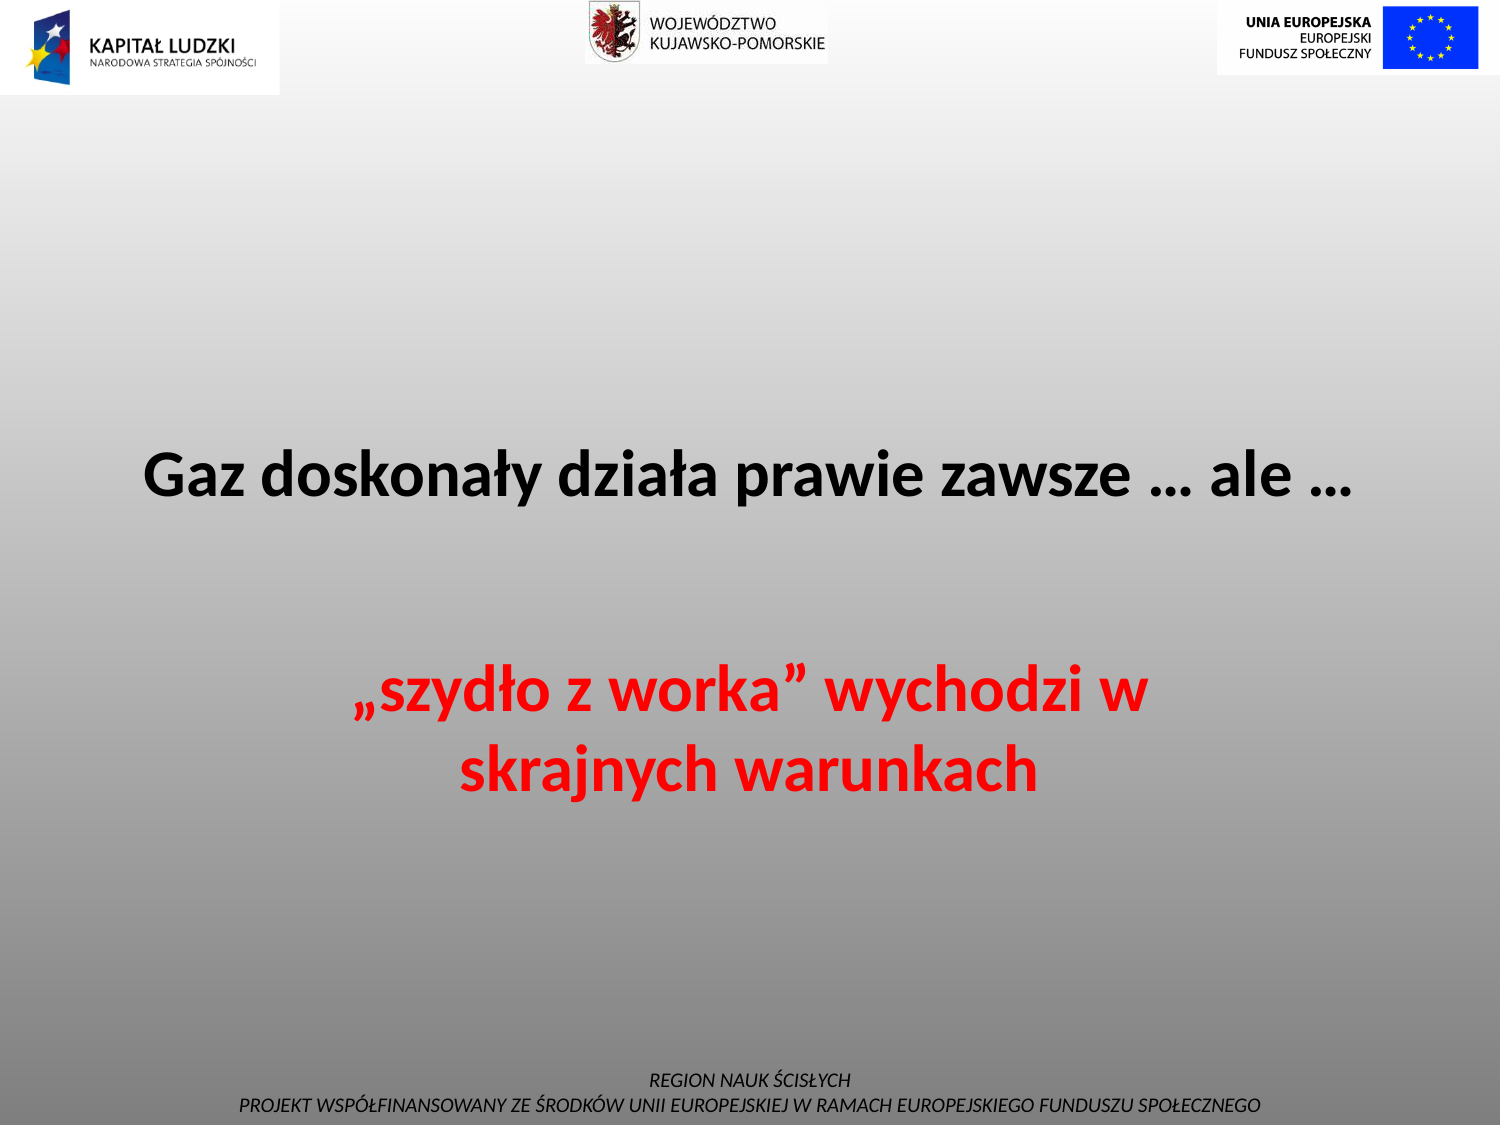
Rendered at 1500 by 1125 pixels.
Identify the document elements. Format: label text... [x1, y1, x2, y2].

picture [585, 0, 828, 64]
picture [1217, 0, 1500, 75]
title Gaz doskonały działa prawie zawsze … ale … [112, 349, 1388, 591]
picture [0, 0, 280, 95]
subtitle „szydło z worka” wychodzi w skrajnych warunkach [225, 637, 1275, 925]
